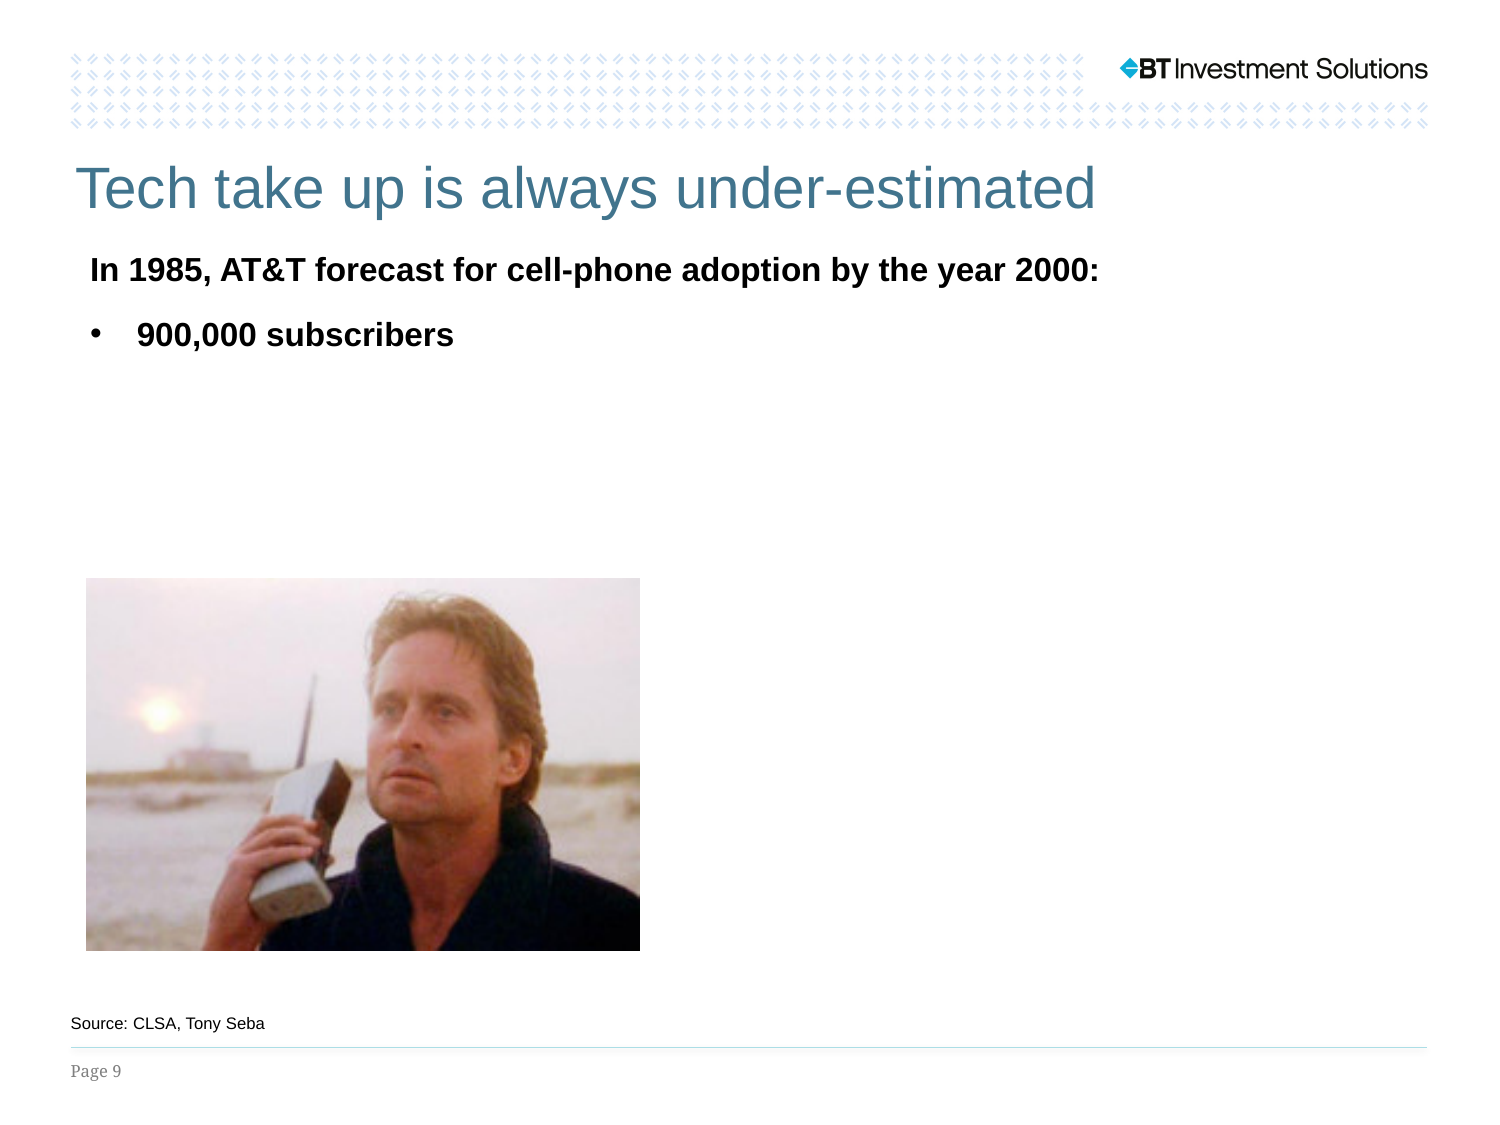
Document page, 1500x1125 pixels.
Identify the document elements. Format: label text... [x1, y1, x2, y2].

text_box In 1985, AT&T forecast for cell-phone adoption by the year 2000: 900,000 subscribers [75, 240, 1277, 518]
picture [86, 578, 640, 952]
footer Source: CLSA, Tony Seba [70, 1012, 1243, 1033]
picture [70, 53, 1430, 129]
slide_number Page 9 [70, 1062, 200, 1083]
title Tech take up is always under-estimated [75, 150, 1430, 222]
